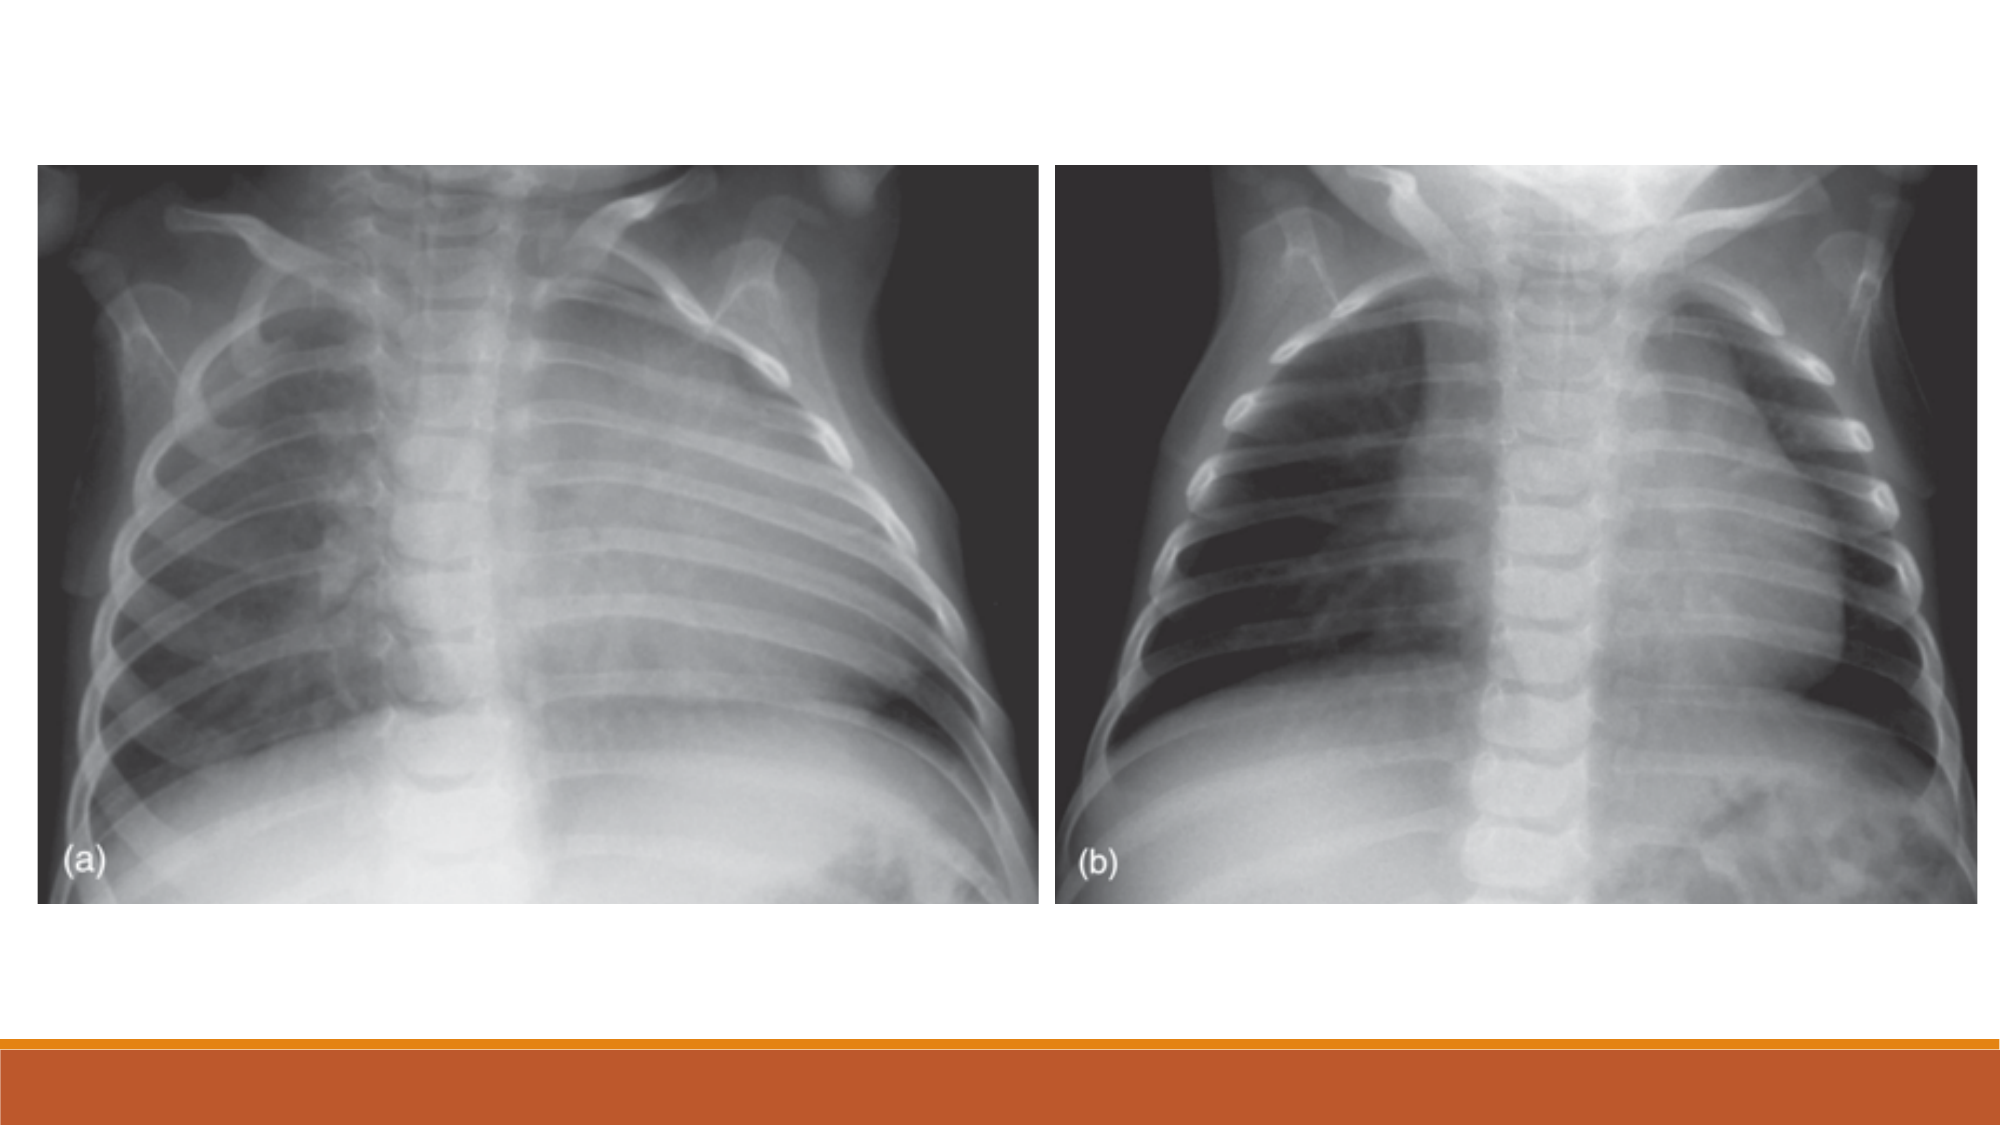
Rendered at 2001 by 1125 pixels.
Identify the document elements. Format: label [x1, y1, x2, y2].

picture [1054, 165, 1978, 904]
picture [37, 165, 1040, 904]
